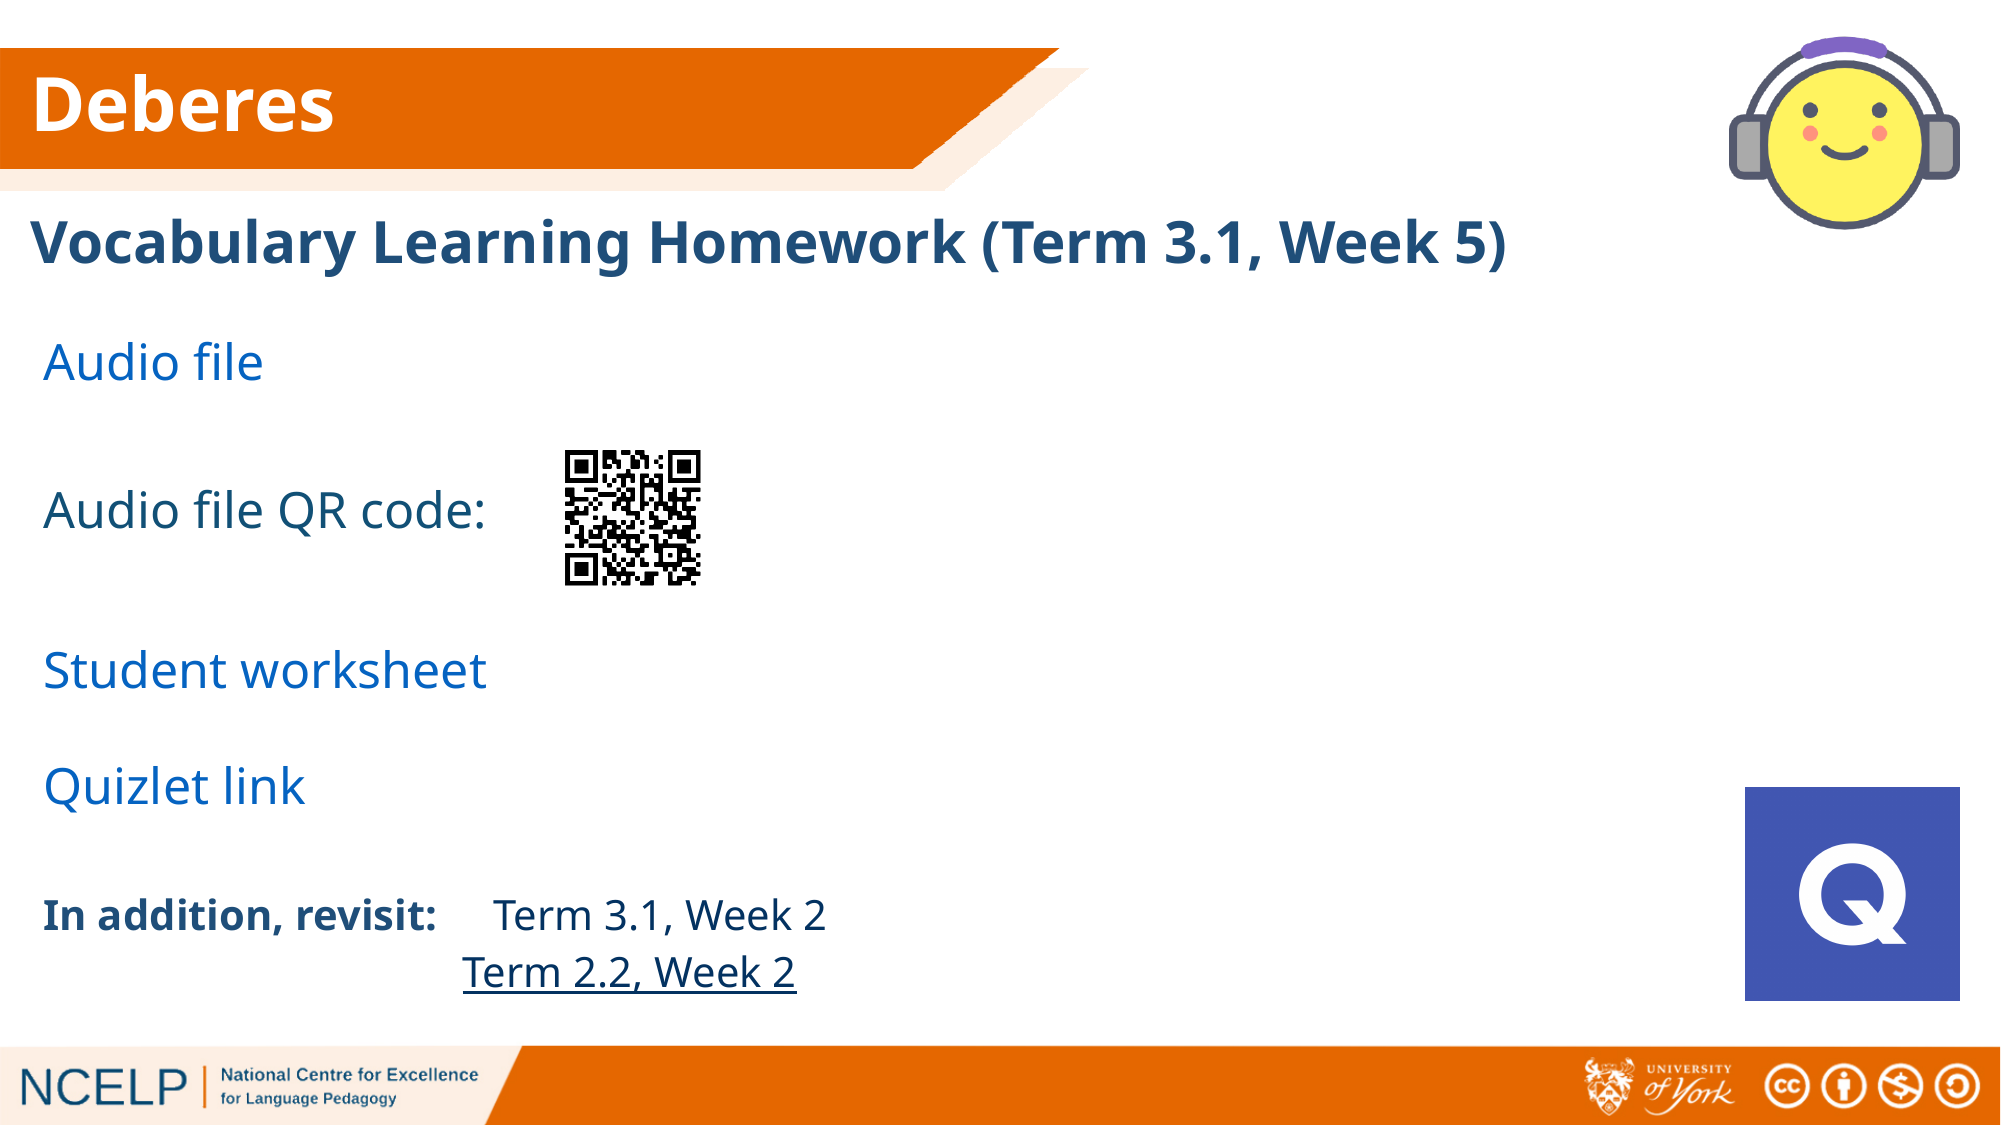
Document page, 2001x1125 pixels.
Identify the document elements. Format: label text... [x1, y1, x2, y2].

text_box Vocabulary Learning Homework (Term 3.1, Week 5) [0, 197, 1569, 283]
text_box Student worksheet [28, 631, 1845, 715]
text_box Quizlet link [28, 747, 1725, 831]
text_box In addition, revisit: Term 3.1, Week 2 Term 2.2, Week 2 [28, 881, 1845, 1061]
text_box Audio file QR code: [28, 470, 534, 546]
text_box Audio file [28, 323, 1815, 407]
picture [0, 0, 2001, 1125]
